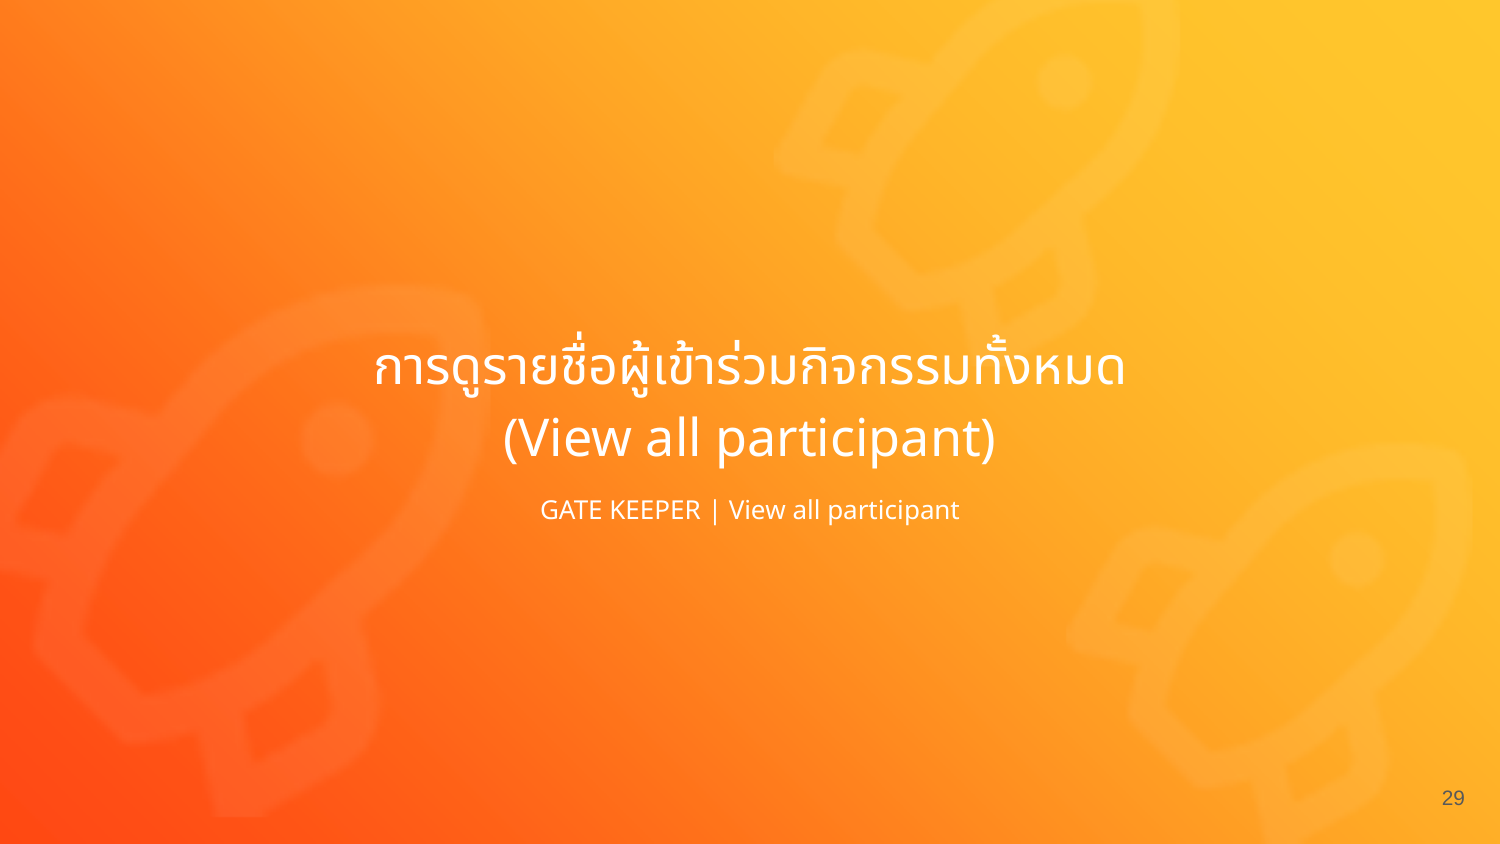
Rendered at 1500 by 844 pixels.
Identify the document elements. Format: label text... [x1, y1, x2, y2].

text_box การดูรายชื่อผู้เข้าร่วมกิจกรรมทั้งหมด (View all participant) [297, 307, 1203, 482]
picture [0, 0, 1500, 844]
text_box GATE KEEPER | View all participant [425, 473, 1075, 540]
slide_number 29 [1389, 764, 1480, 830]
